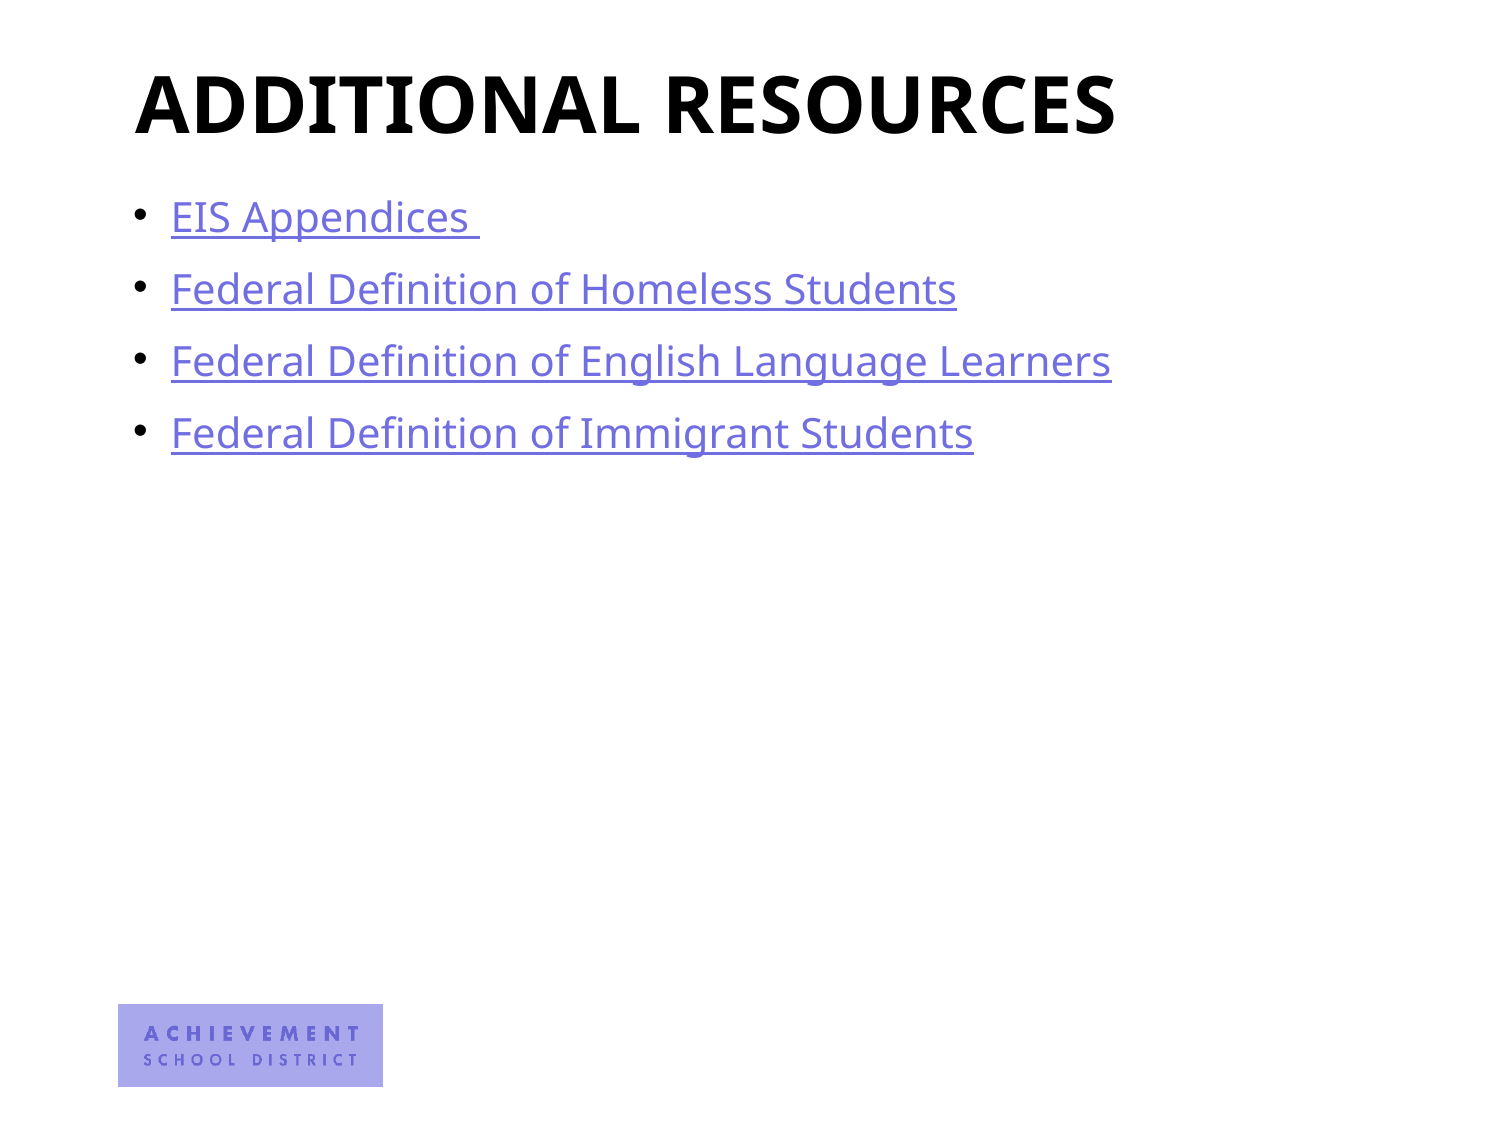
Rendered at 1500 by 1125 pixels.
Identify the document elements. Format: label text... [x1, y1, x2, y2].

title ADDITIONAL RESOURCES [120, 57, 1428, 167]
list EIS Appendices Federal Definition of Homeless Students Federal Definition of English Language Learners Federal Definition of Immigrant Students [118, 183, 1412, 898]
picture [118, 1004, 383, 1087]
